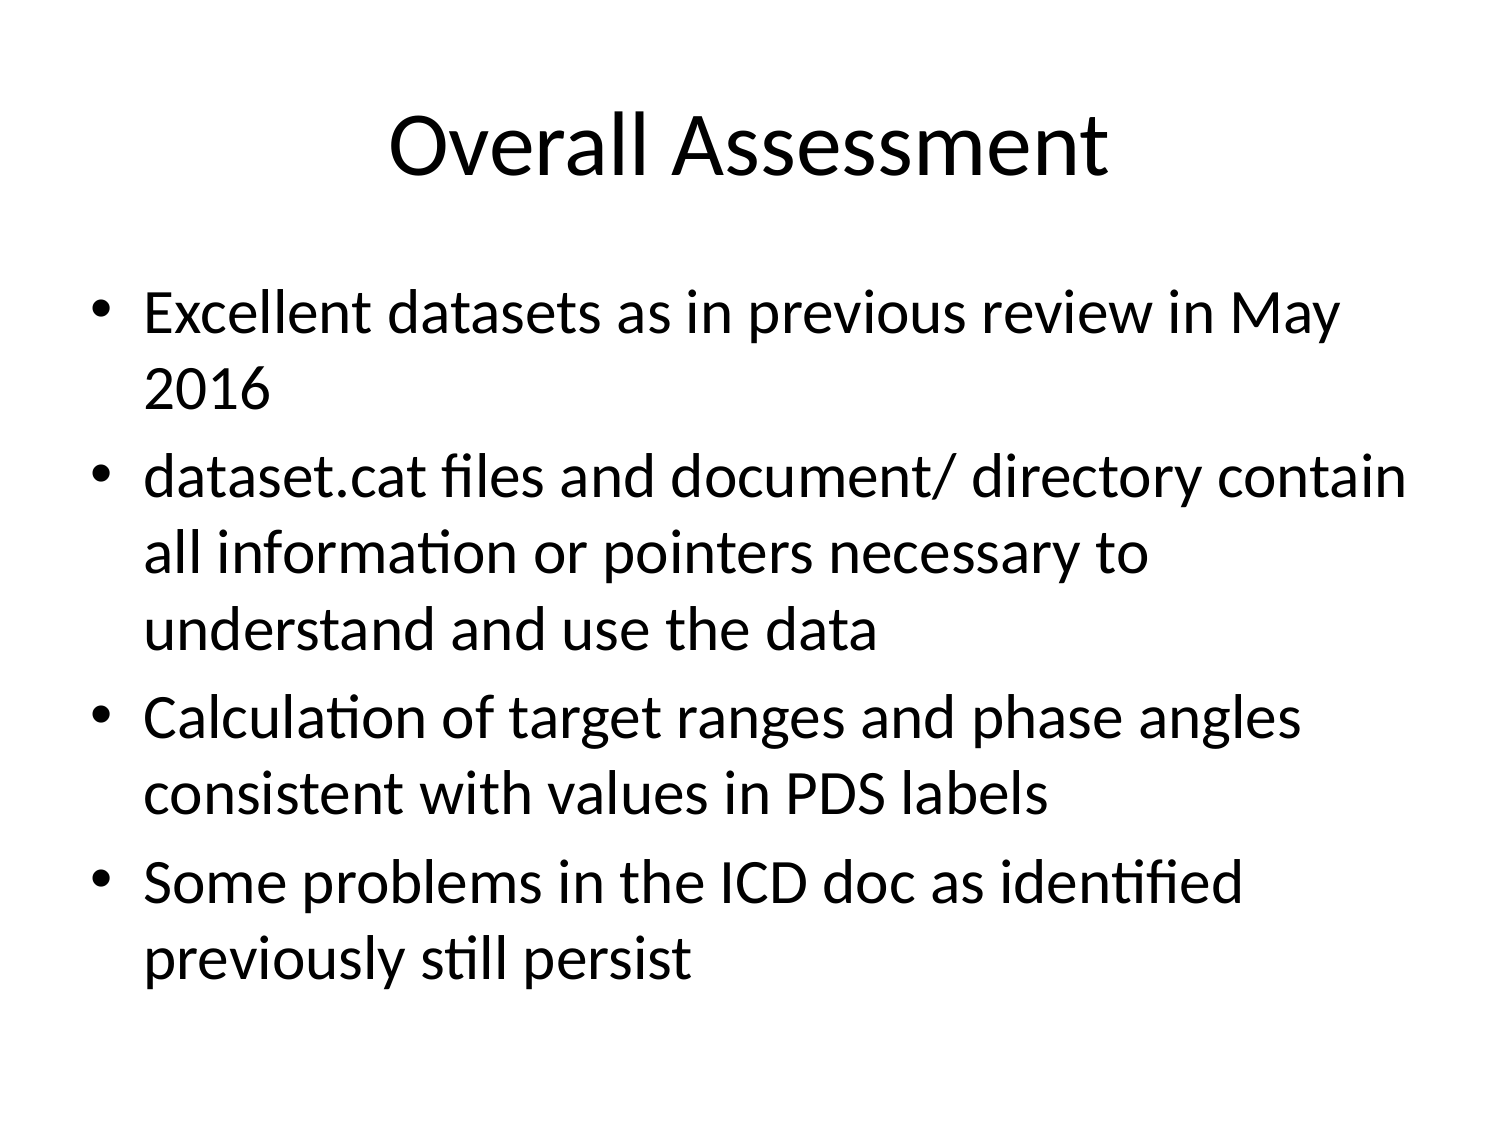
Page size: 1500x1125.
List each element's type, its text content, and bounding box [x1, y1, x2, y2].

list Excellent datasets as in previous review in May 2016 dataset.cat files and document/ directory contain all information or pointers necessary to understand and use the data Calculation of target ranges and phase angles consistent with values in PDS labels Some problems in the ICD doc as identified previously still persist [75, 262, 1425, 1005]
title Overall Assessment [75, 45, 1425, 233]
